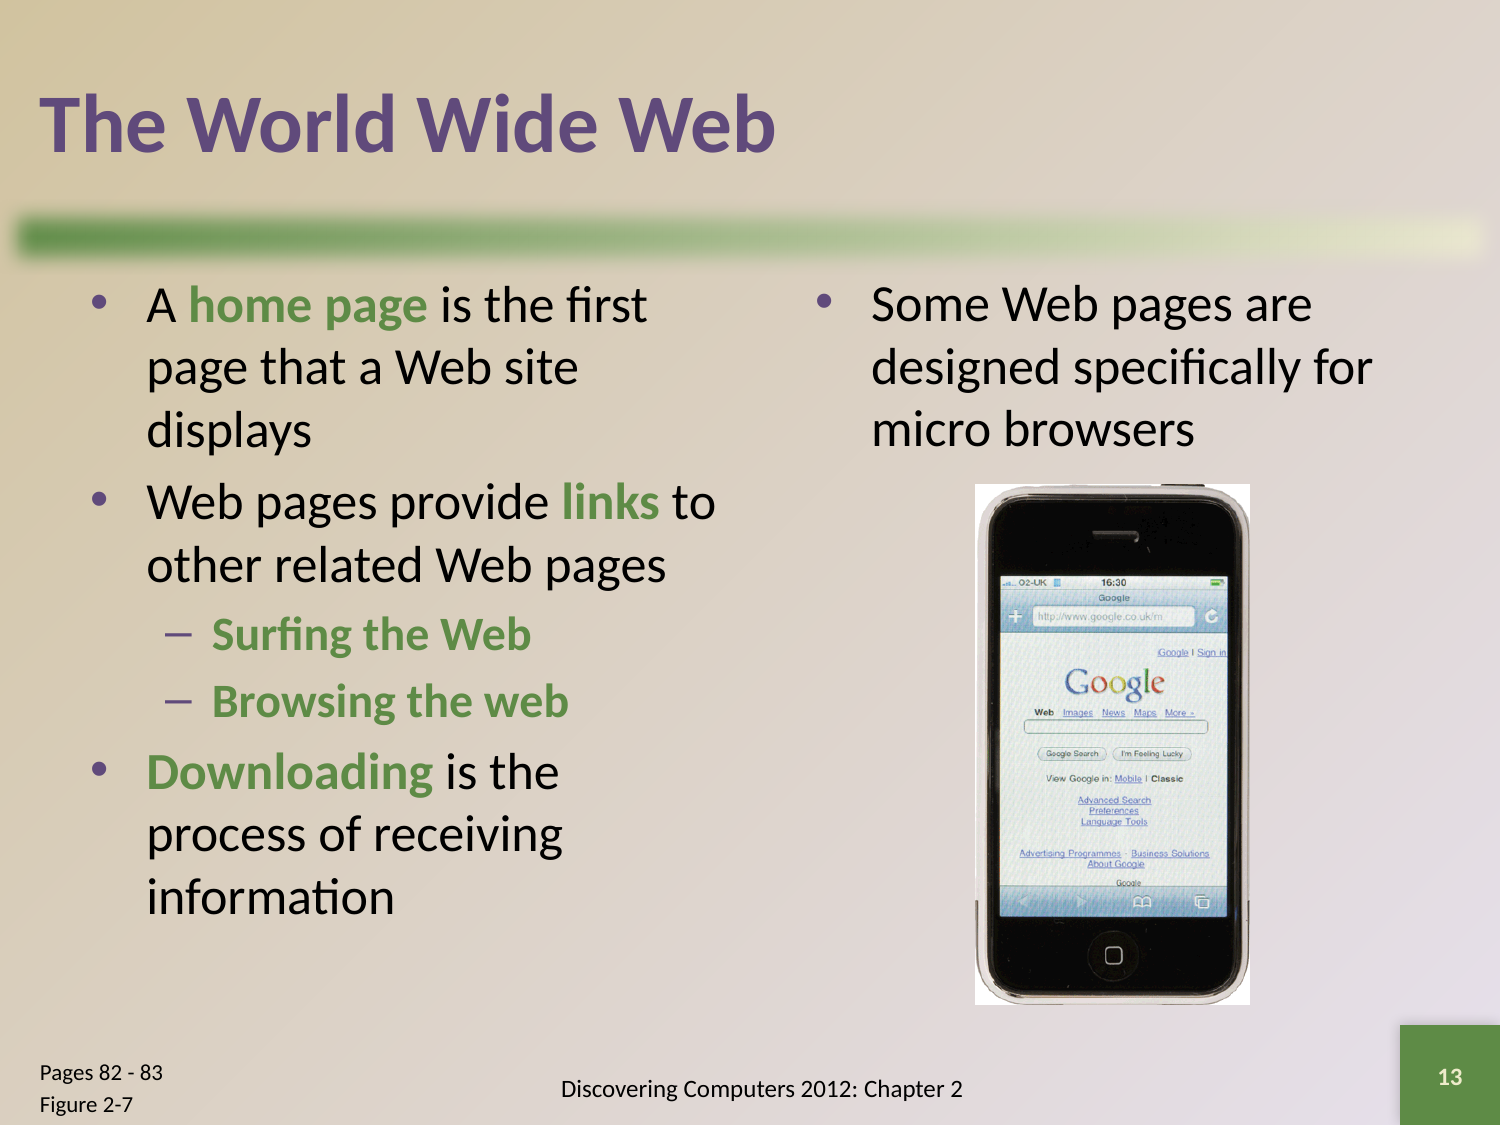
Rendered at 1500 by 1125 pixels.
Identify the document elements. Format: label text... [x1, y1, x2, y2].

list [974, 484, 1251, 1006]
list A home page is the first page that a Web site displays Web pages provide links to other related Web pages Surfing the Web Browsing the web Downloading is the process of receiving information [75, 262, 738, 963]
footer Discovering Computers 2012: Chapter 2 [450, 1050, 1075, 1125]
list Pages 82 - 83 Figure 2-7 [24, 1050, 300, 1125]
slide_number 13 [1400, 1025, 1500, 1125]
title The World Wide Web [24, 24, 1475, 213]
text_box Some Web pages are designed specifically for micro browsers [799, 262, 1463, 500]
